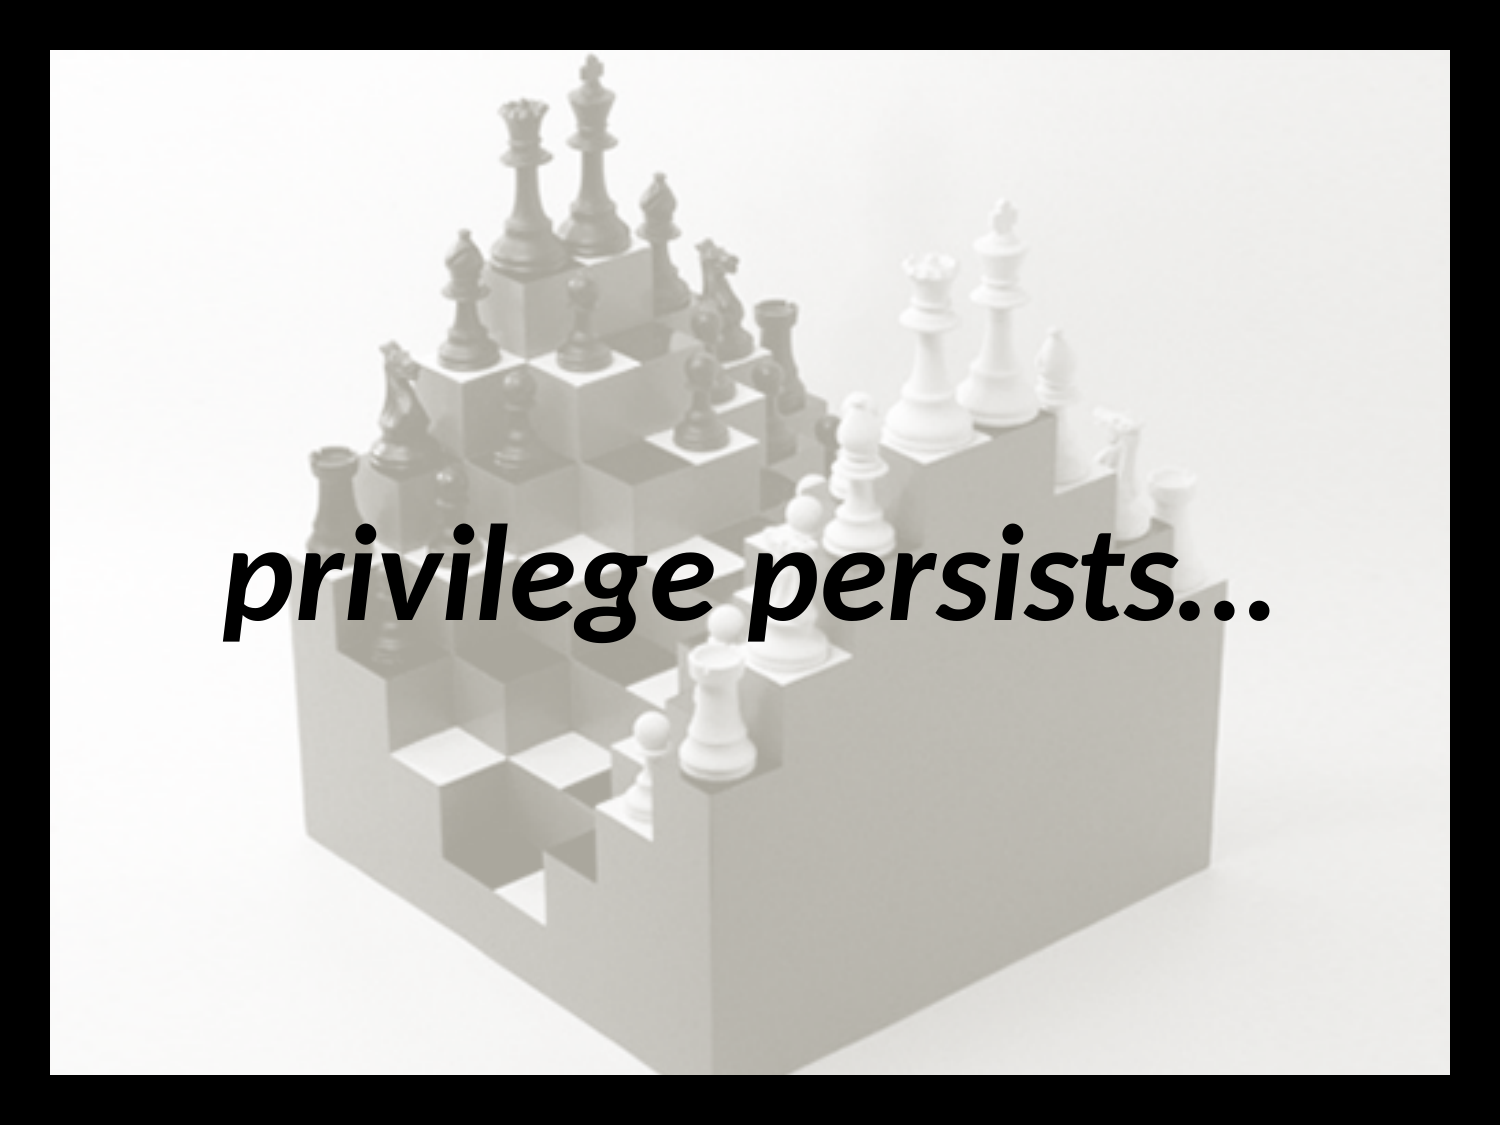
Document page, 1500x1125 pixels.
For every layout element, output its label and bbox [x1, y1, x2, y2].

picture [49, 49, 1451, 1076]
